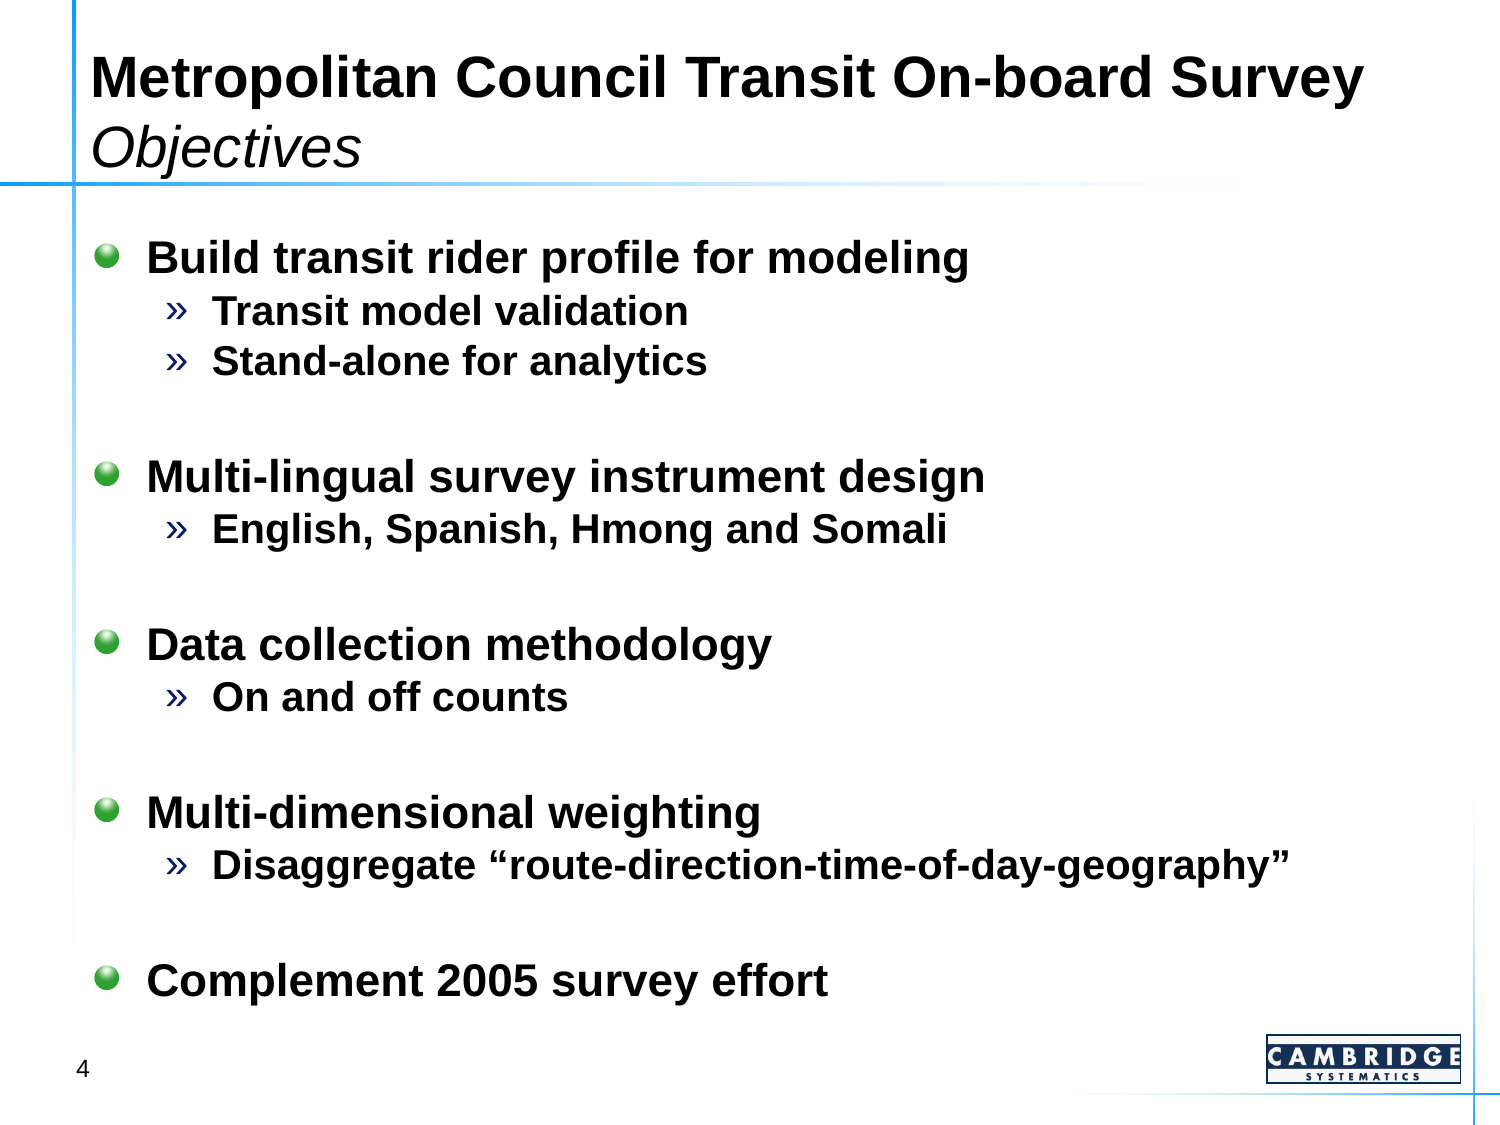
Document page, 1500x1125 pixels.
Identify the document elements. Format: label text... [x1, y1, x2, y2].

picture [90, 961, 123, 994]
picture [90, 793, 123, 826]
picture [1268, 1036, 1460, 1082]
picture [90, 239, 123, 272]
slide_number 4 [61, 1037, 170, 1097]
title Metropolitan Council Transit On-board Survey Objectives [75, 0, 1425, 187]
list Build transit rider profile for modeling Transit model validation Stand-alone for analytics Multi-lingual survey instrument design English, Spanish, Hmong and Somali Data collection methodology On and off counts Multi-dimensional weighting Disaggregate “route-direction-time-of-day-geography” Complement 2005 survey effort [75, 220, 1425, 963]
picture [90, 457, 123, 490]
picture [90, 625, 123, 658]
